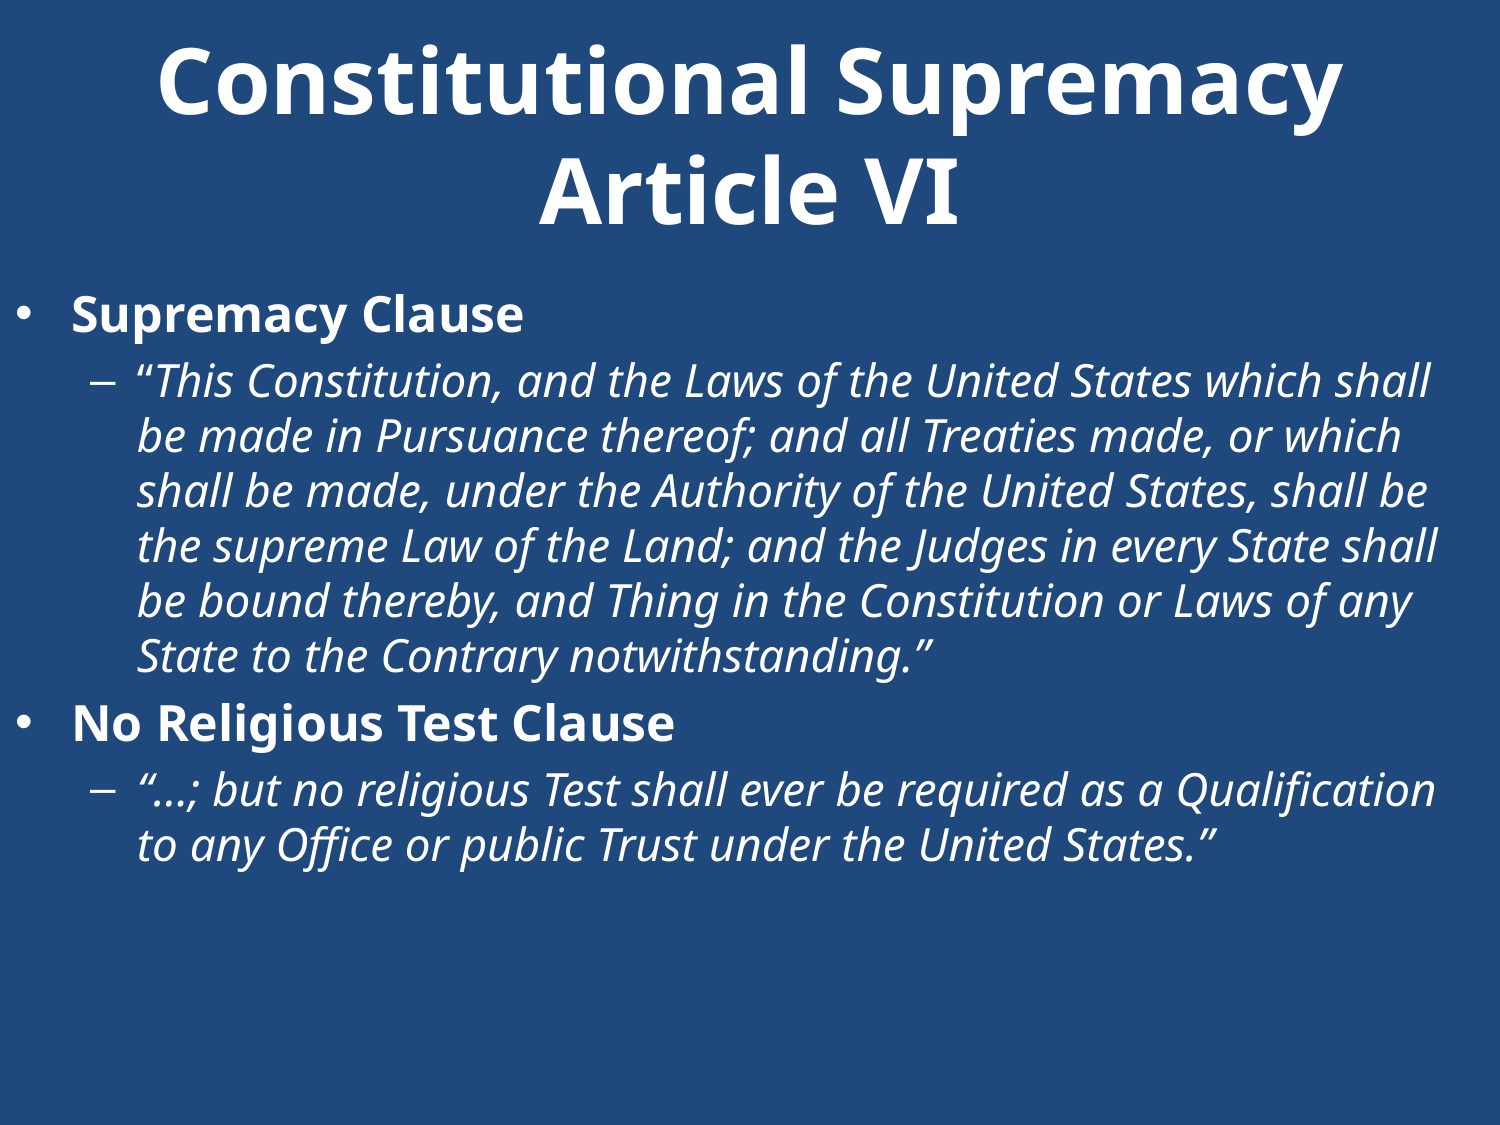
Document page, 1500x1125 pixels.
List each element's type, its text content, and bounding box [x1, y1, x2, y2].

title Constitutional Supremacy Article VI [0, 0, 1500, 250]
list Supremacy Clause “This Constitution, and the Laws of the United States which shall be made in Pursuance thereof; and all Treaties made, or which shall be made, under the Authority of the United States, shall be the supreme Law of the Land; and the Judges in every State shall be bound thereby, and Thing in the Constitution or Laws of any State to the Contrary notwithstanding.” No Religious Test Clause “…; but no religious Test shall ever be required as a Qualification to any Office or public Trust under the United States.” [0, 275, 1500, 1125]
